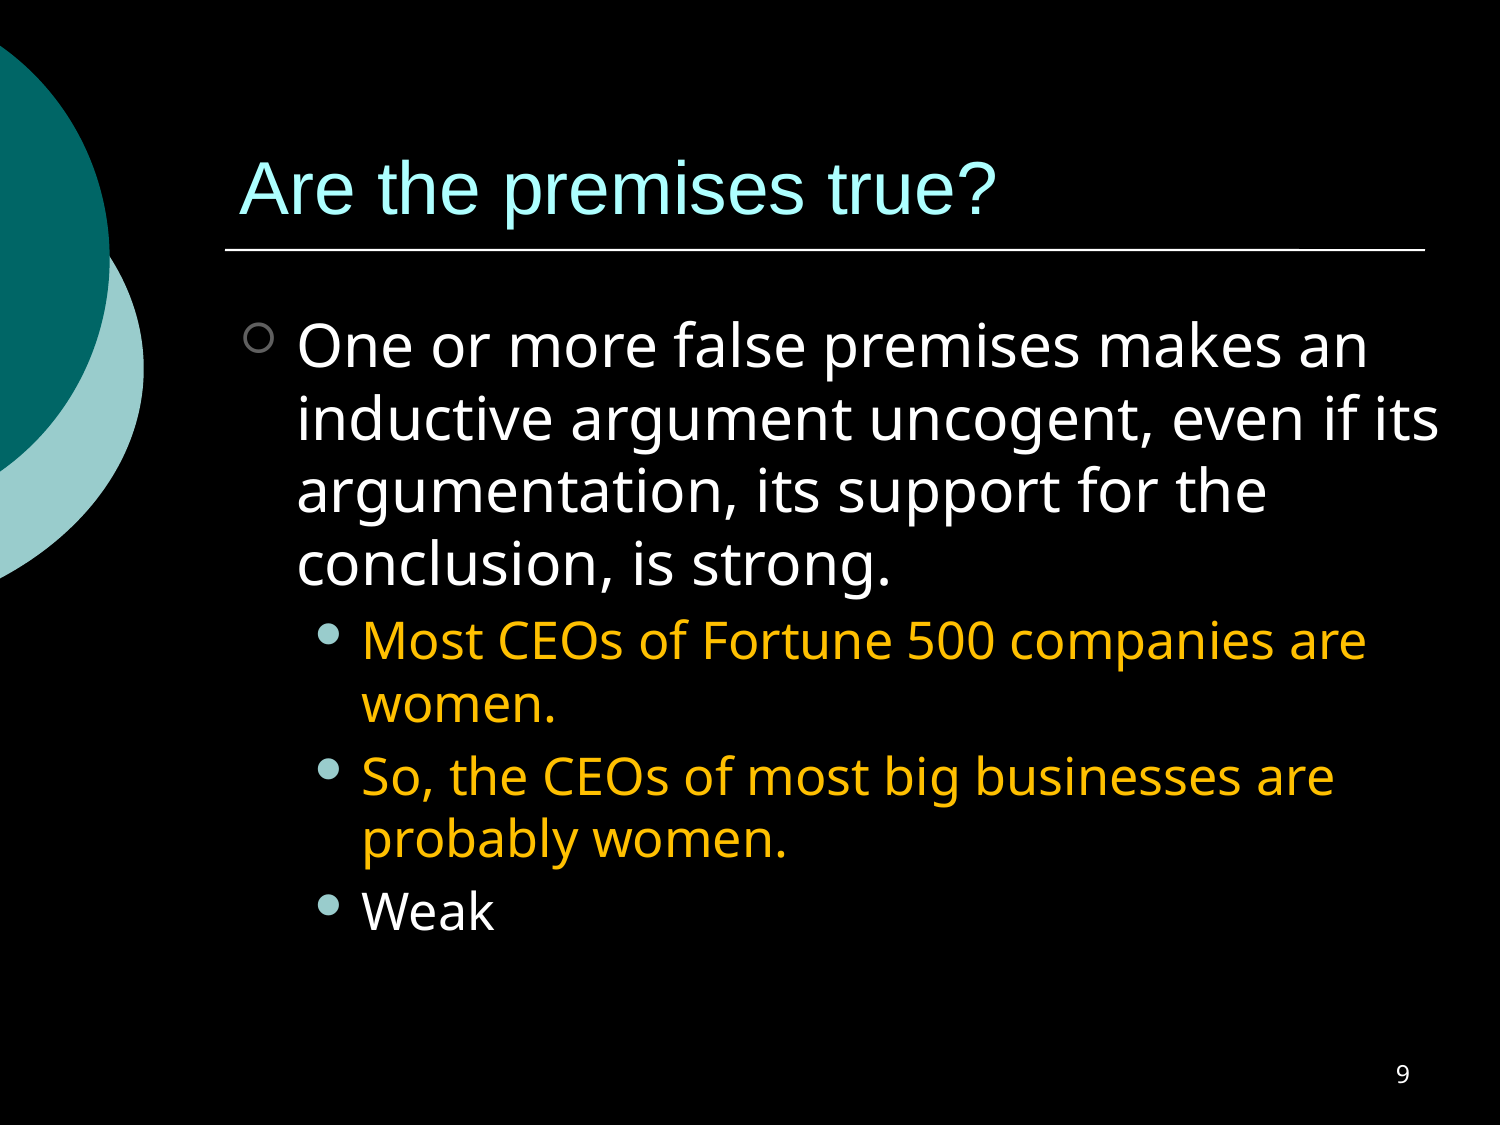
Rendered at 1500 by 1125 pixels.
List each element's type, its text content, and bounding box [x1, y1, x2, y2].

title Are the premises true? [224, 49, 1425, 238]
list One or more false premises makes an inductive argument uncogent, even if its argumentation, its support for the conclusion, is strong. Most CEOs of Fortune 500 companies are women. So, the CEOs of most big businesses are probably women. Weak [224, 299, 1476, 975]
slide_number 9 [1074, 1024, 1426, 1101]
